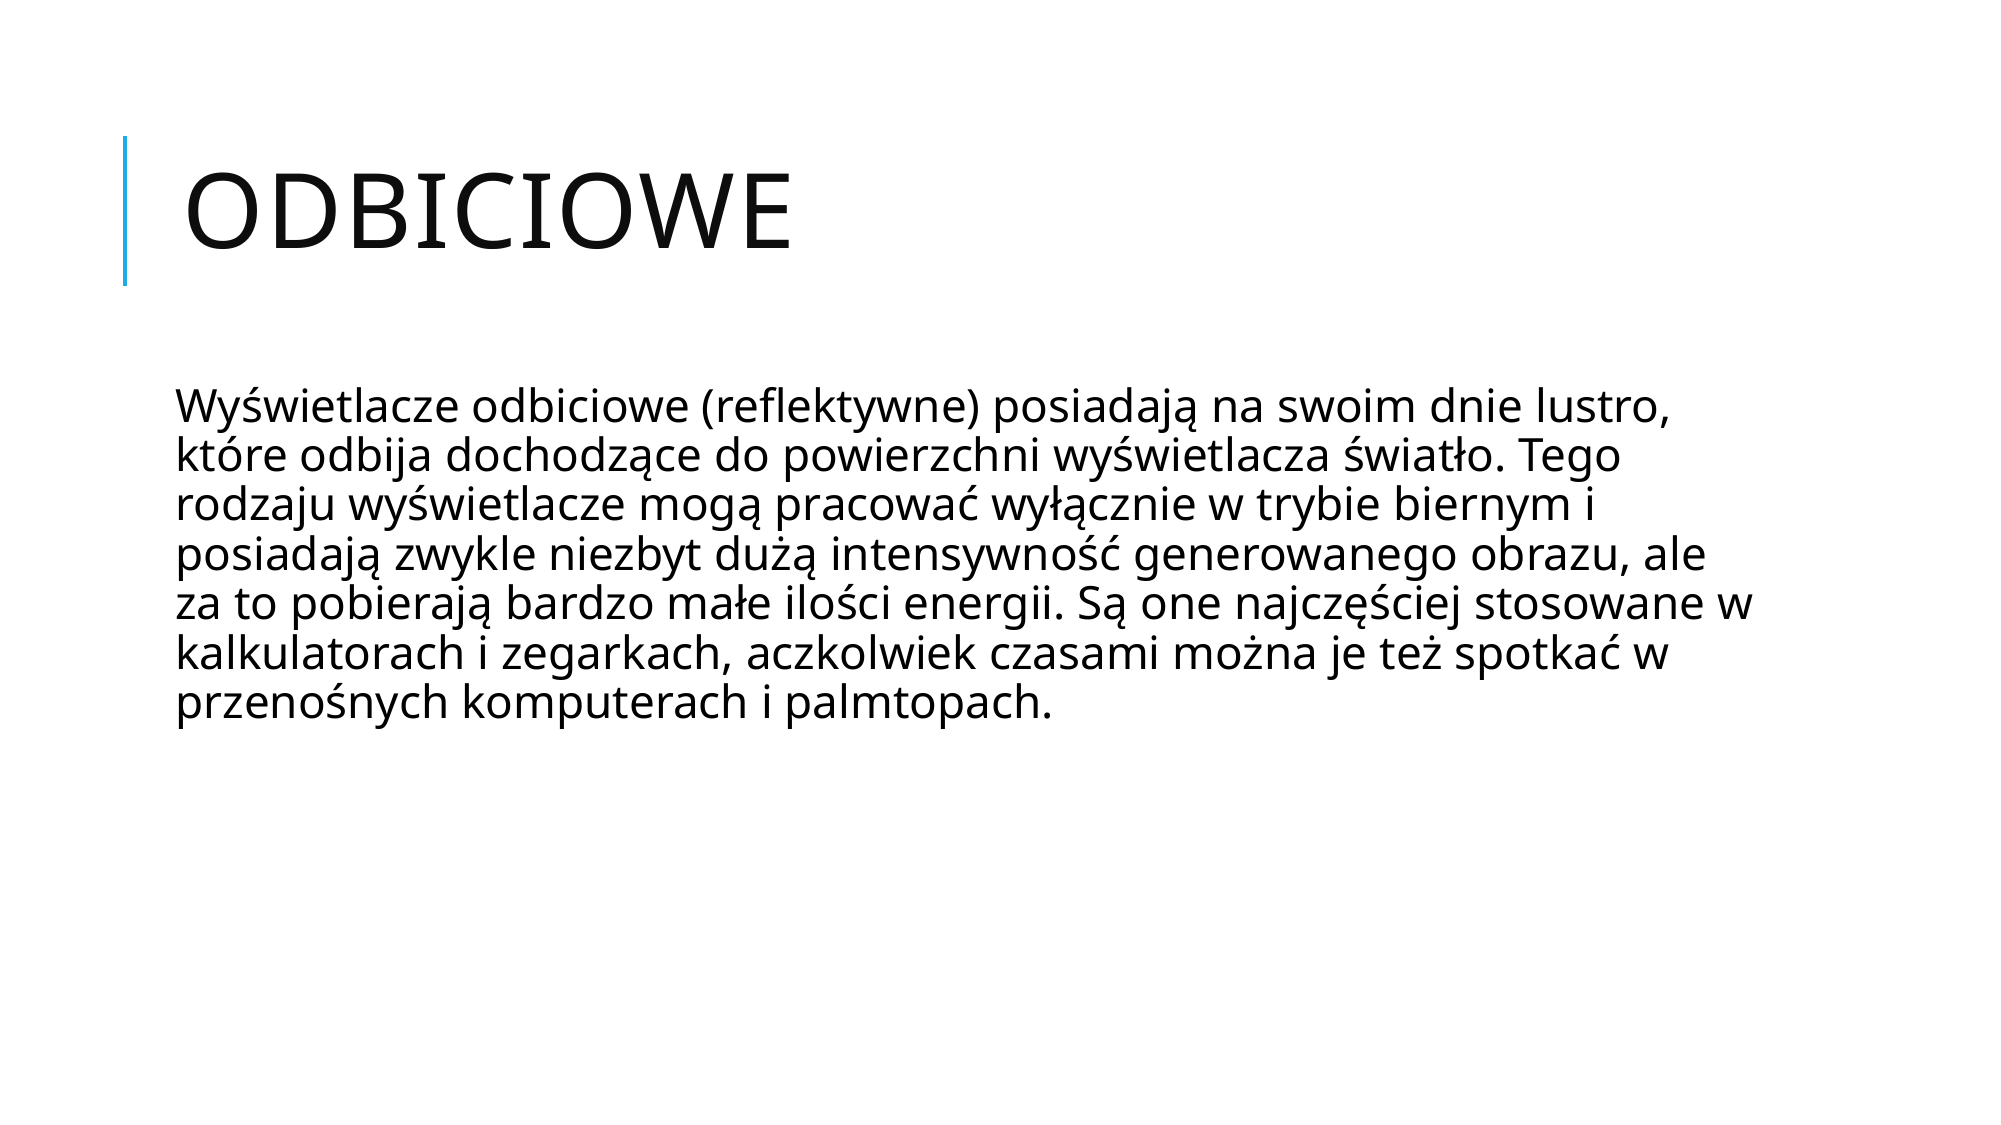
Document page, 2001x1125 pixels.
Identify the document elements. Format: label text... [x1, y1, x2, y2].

title Odbiciowe [168, 96, 1763, 342]
list Wyświetlacze odbiciowe (reflektywne) posiadają na swoim dnie lustro, które odbija dochodzące do powierzchni wyświetlacza światło. Tego rodzaju wyświetlacze mogą pracować wyłącznie w trybie biernym i posiadają zwykle niezbyt dużą intensywność generowanego obrazu, ale za to pobierają bardzo małe ilości energii. Są one najczęściej stosowane w kalkulatorach i zegarkach, aczkolwiek czasami można je też spotkać w przenośnych komputerach i palmtopach. [168, 375, 1763, 1035]
